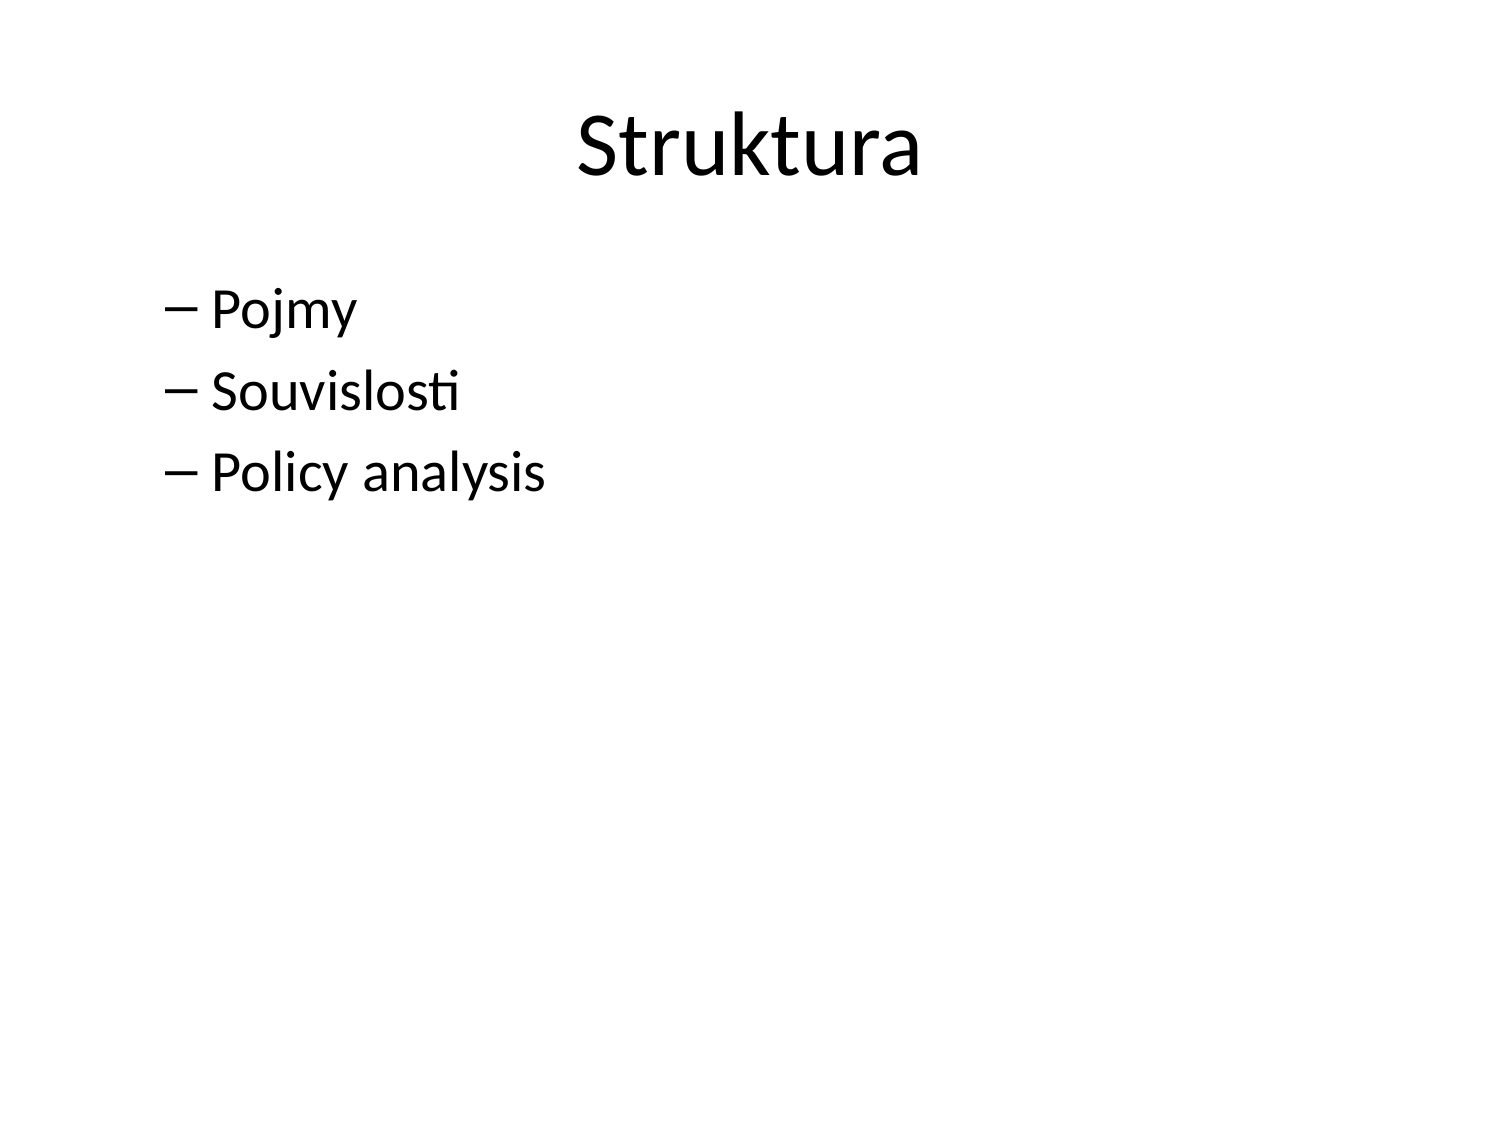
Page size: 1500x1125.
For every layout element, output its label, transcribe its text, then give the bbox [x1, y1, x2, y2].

list Pojmy Souvislosti Policy analysis [75, 262, 1425, 1005]
title Struktura [75, 45, 1425, 233]
